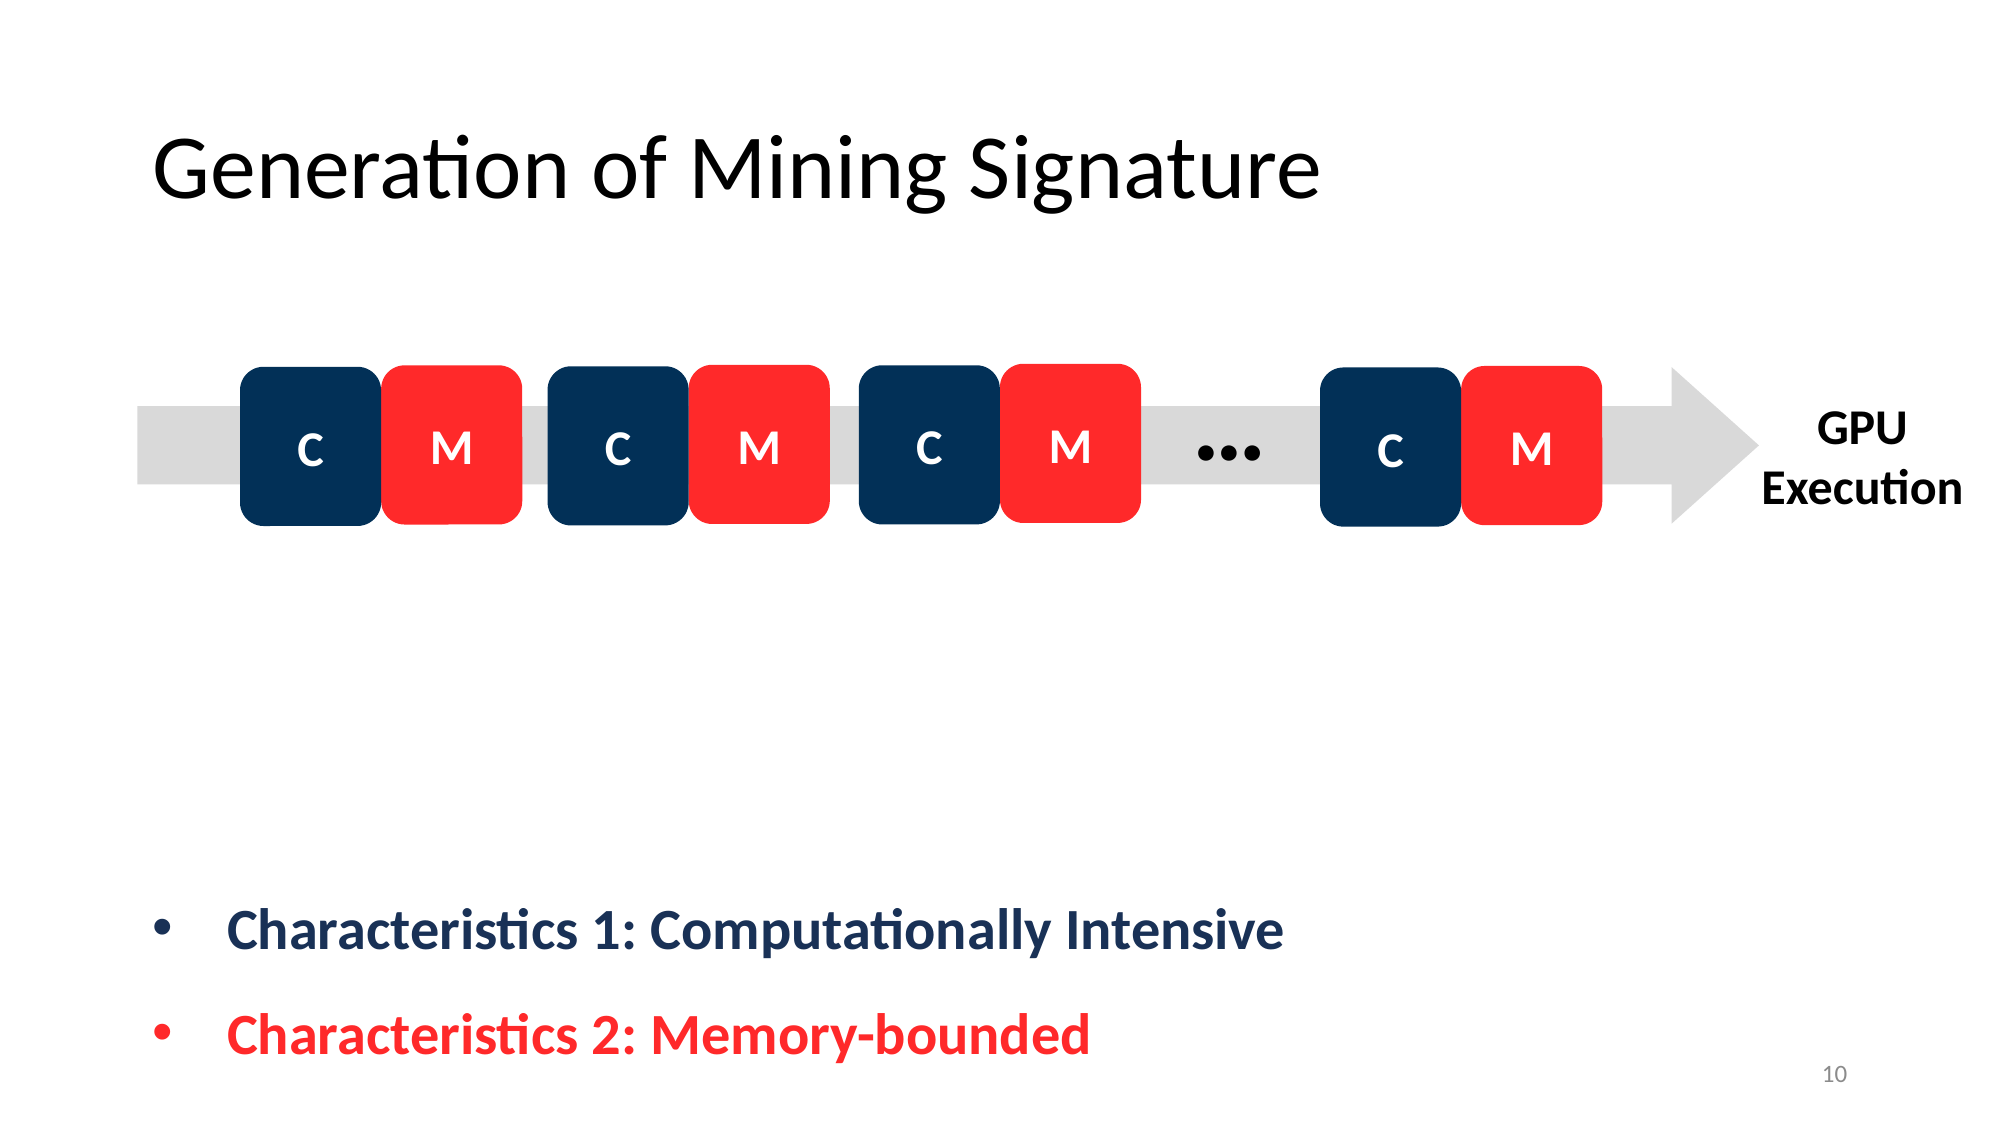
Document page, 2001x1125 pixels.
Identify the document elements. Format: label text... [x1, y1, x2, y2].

title Generation of Mining Signature [137, 59, 1863, 278]
text_box Characteristics 1: Computationally Intensive Characteristics 2: Memory-bounded [137, 848, 1514, 1074]
slide_number 10 [1412, 1042, 1863, 1103]
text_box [137, 348, 2000, 527]
